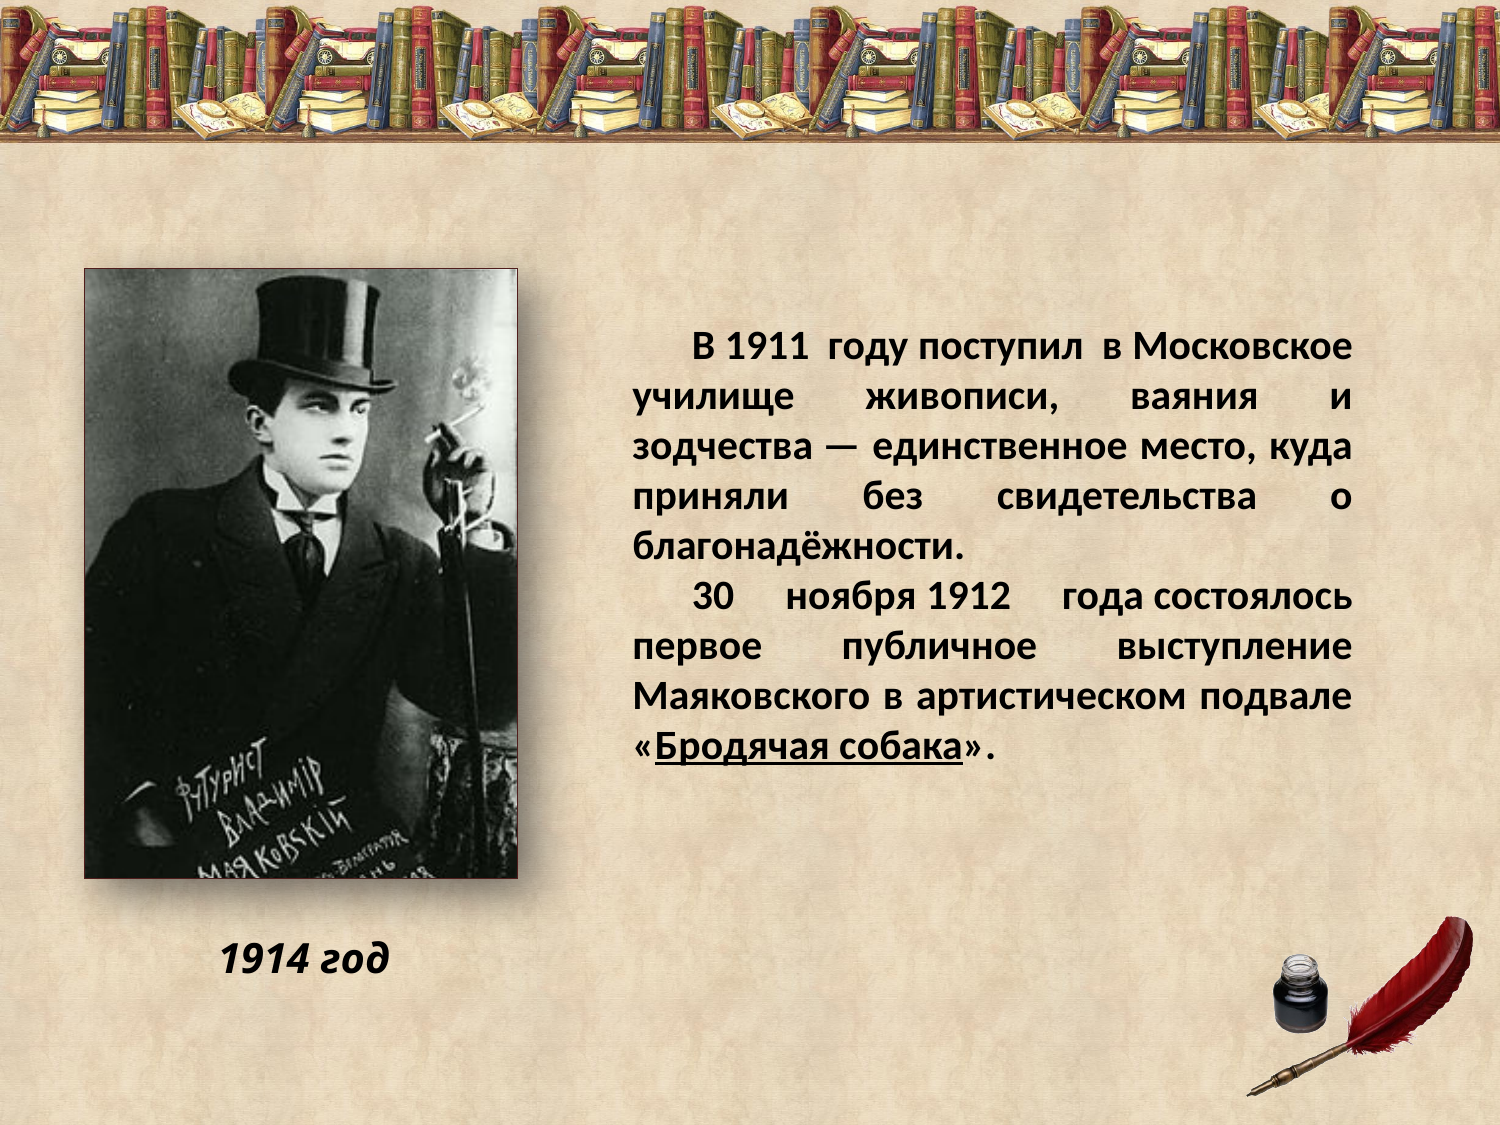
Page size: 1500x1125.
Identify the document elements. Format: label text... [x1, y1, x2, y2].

picture [0, 0, 1500, 1125]
text_box 1914 год [203, 924, 405, 990]
text_box В 1911 году поступил в Московское училище живописи, ваяния и зодчества — единственное место, куда приняли без свидетельства о благонадёжности. 30 ноября 1912 года состоялось первое публичное выступление Маяковского в артистическом подвале «Бродячая собака». [617, 310, 1368, 776]
